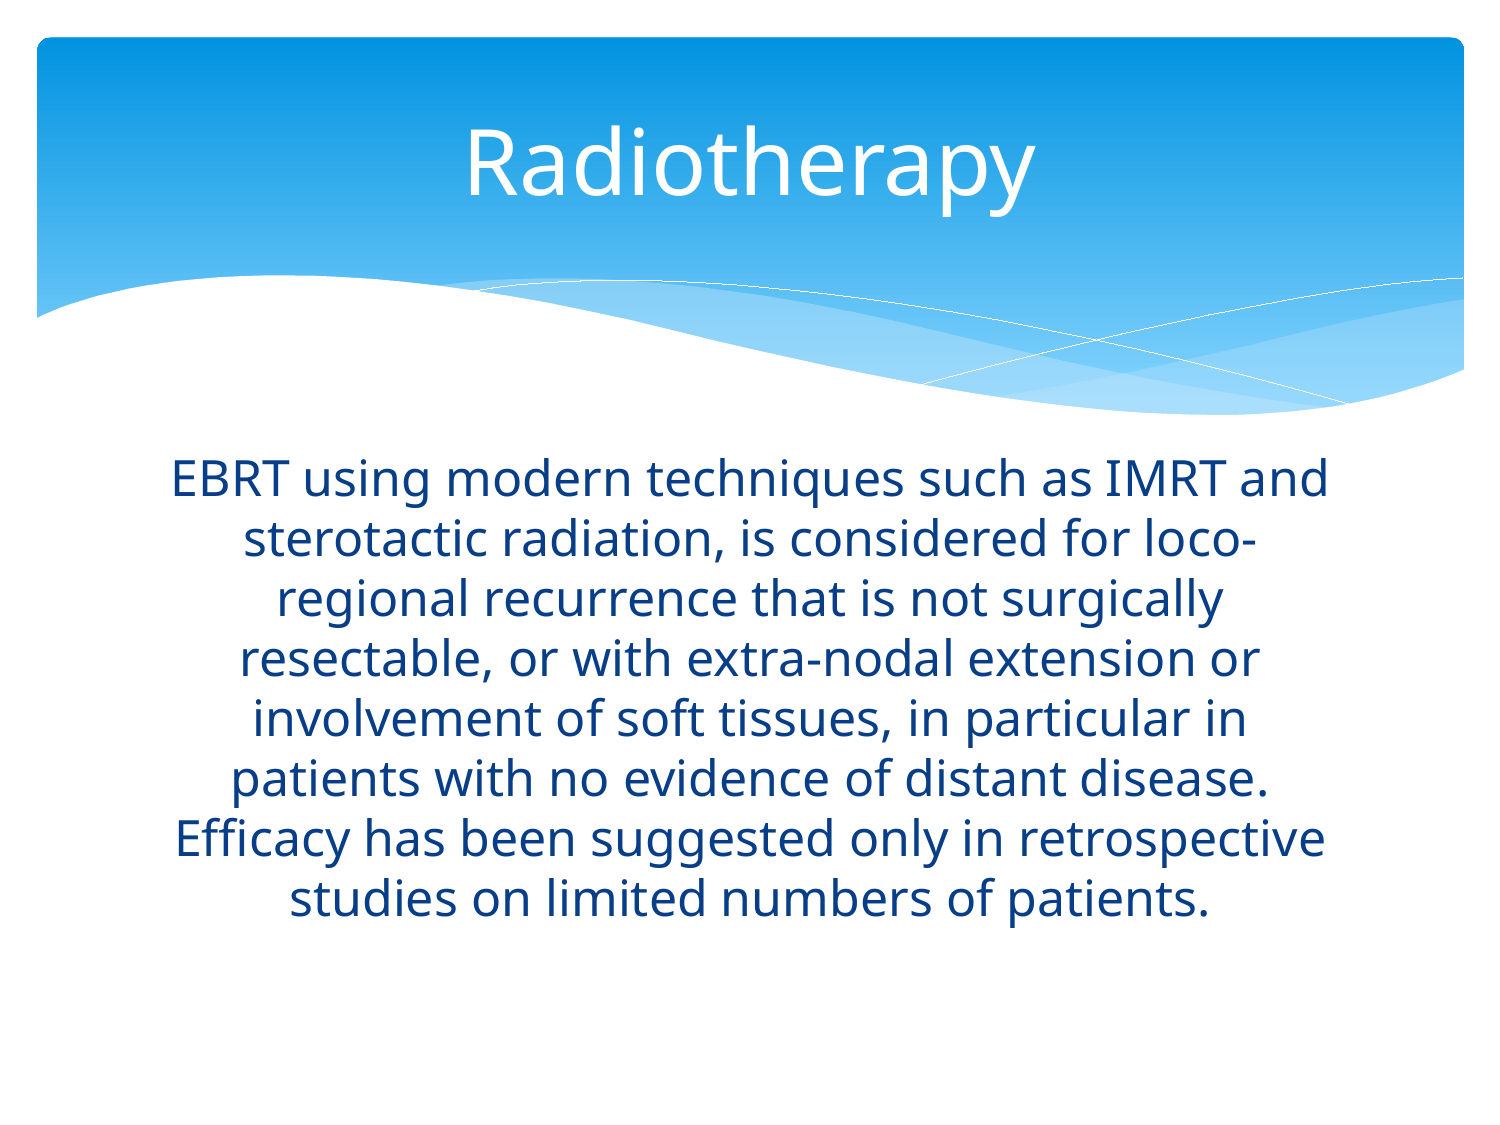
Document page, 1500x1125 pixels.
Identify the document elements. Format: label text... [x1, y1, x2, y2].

list EBRT using modern techniques such as IMRT and sterotactic radiation, is considered for loco-regional recurrence that is not surgically resectable, or with extra-nodal extension or involvement of soft tissues, in particular in patients with no evidence of distant disease. Efficacy has been suggested only in retrospective studies on limited numbers of patients. [143, 438, 1359, 1005]
title Radiotherapy [75, 55, 1425, 261]
